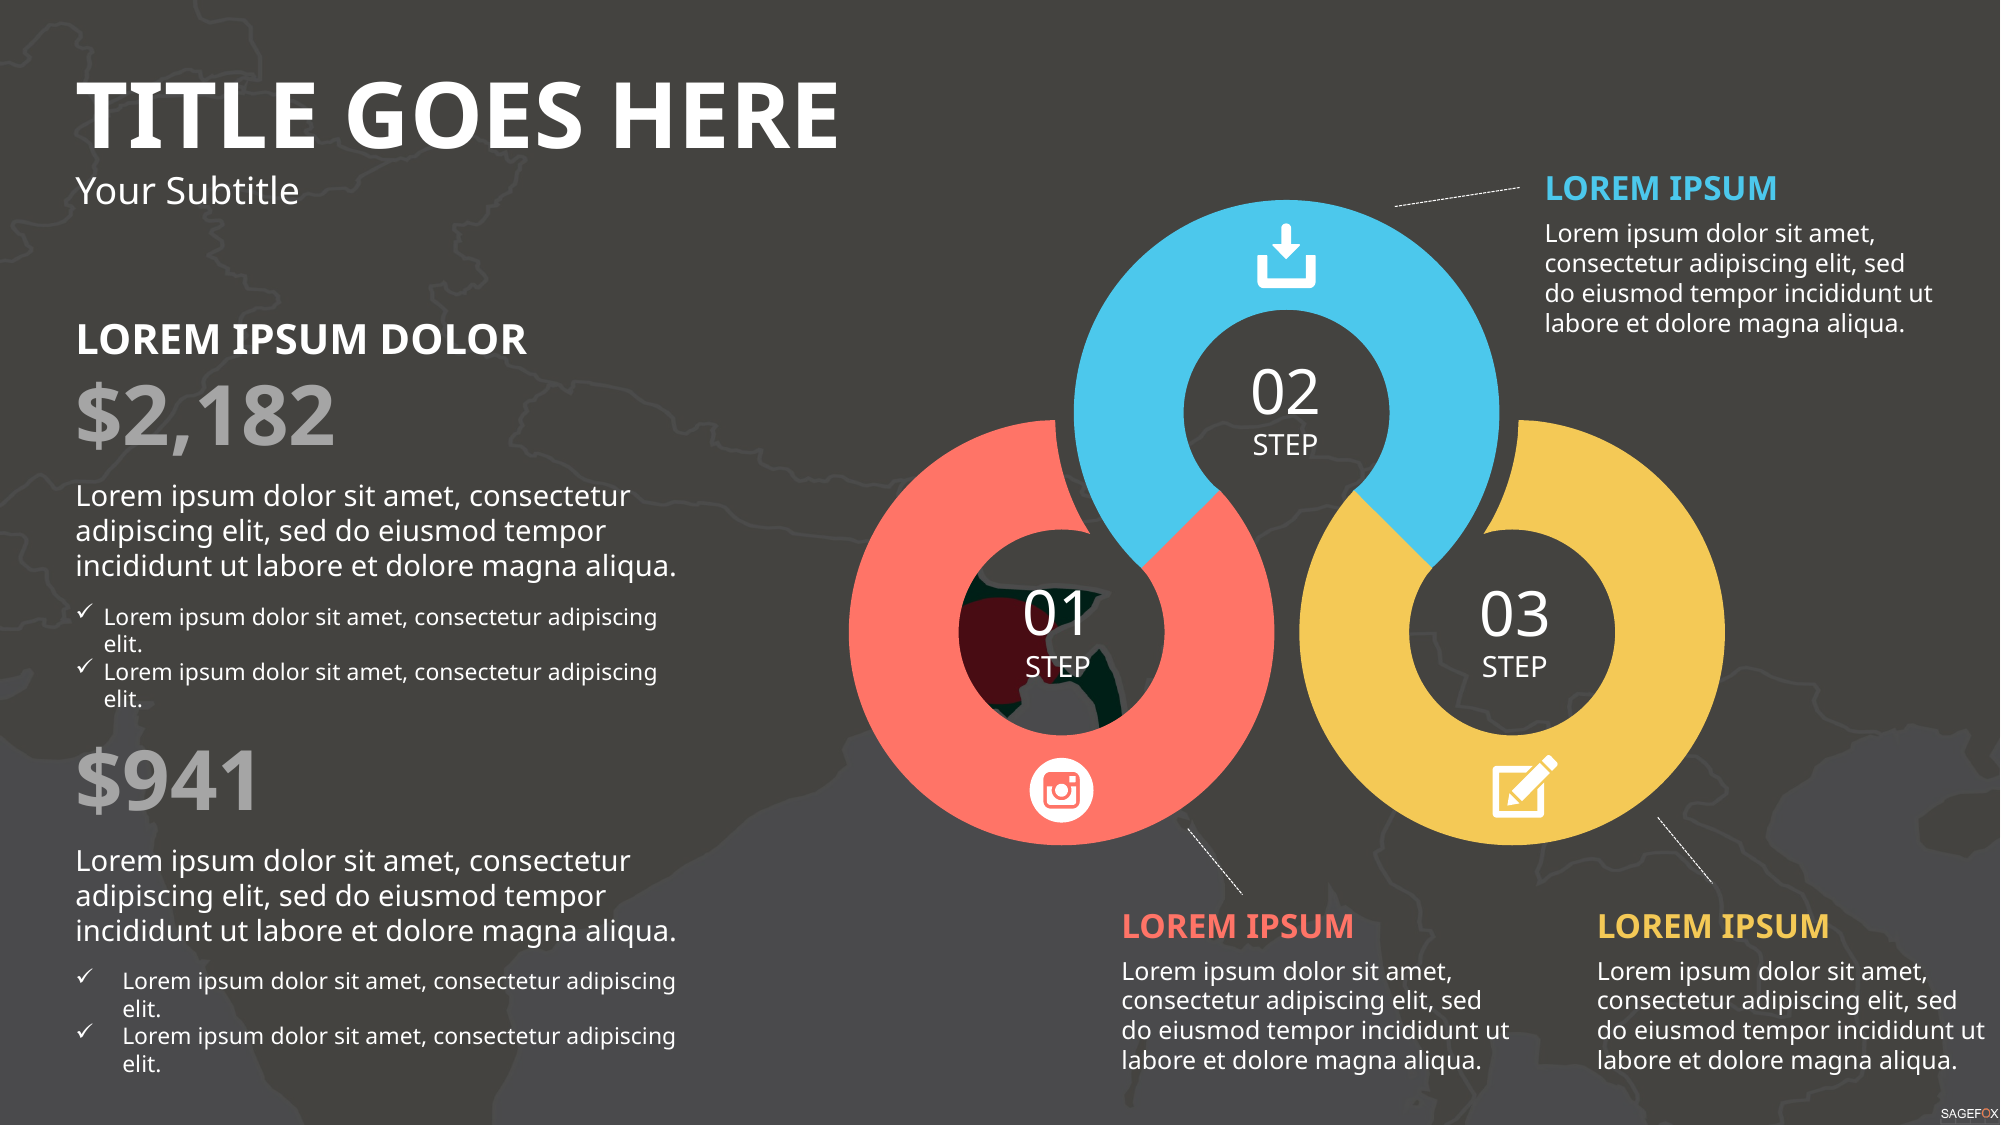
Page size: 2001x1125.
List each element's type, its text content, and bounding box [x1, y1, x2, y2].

picture [0, 0, 2001, 1125]
text_box TITLE GOES HERE Your Subtitle [60, 49, 1036, 220]
text_box [847, 418, 1276, 847]
text_box LOREM IPSUM DOLOR $2,182 Lorem ipsum dolor sit amet, consectetur adipiscing elit, sed do eiusmod tempor incididunt ut labore et dolore magna aliqua. Lorem ipsum dolor sit amet, consectetur adipiscing elit. Lorem ipsum dolor sit amet, consectetur adipiscing elit. $941 Lorem ipsum dolor sit amet, consectetur adipiscing elit, sed do eiusmod tempor incididunt ut labore et dolore magna aliqua. Lorem ipsum dolor sit amet, consectetur adipiscing elit. Lorem ipsum dolor sit amet, consectetur adipiscing elit. [60, 305, 719, 1120]
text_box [1257, 223, 1316, 289]
text_box LOREM IPSUM Lorem ipsum dolor sit amet, consectetur adipiscing elit, sed do eiusmod tempor incididunt ut labore et dolore magna aliqua. [1534, 162, 1948, 343]
text_box LOREM IPSUM Lorem ipsum dolor sit amet, consectetur adipiscing elit, sed do eiusmod tempor incididunt ut labore et dolore magna aliqua. [1111, 900, 1525, 1080]
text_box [1657, 817, 1713, 884]
text_box [1072, 198, 1501, 569]
text_box LOREM IPSUM Lorem ipsum dolor sit amet, consectetur adipiscing elit, sed do eiusmod tempor incididunt ut labore et dolore magna aliqua. [1586, 900, 2000, 1080]
text_box 01 STEP [1004, 565, 1112, 691]
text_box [1492, 755, 1558, 818]
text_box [1029, 757, 1094, 823]
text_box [1394, 187, 1520, 207]
text_box 03 STEP [1461, 566, 1569, 691]
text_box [1187, 828, 1243, 895]
text_box 02 STEP [1232, 344, 1340, 469]
text_box [1298, 418, 1726, 847]
